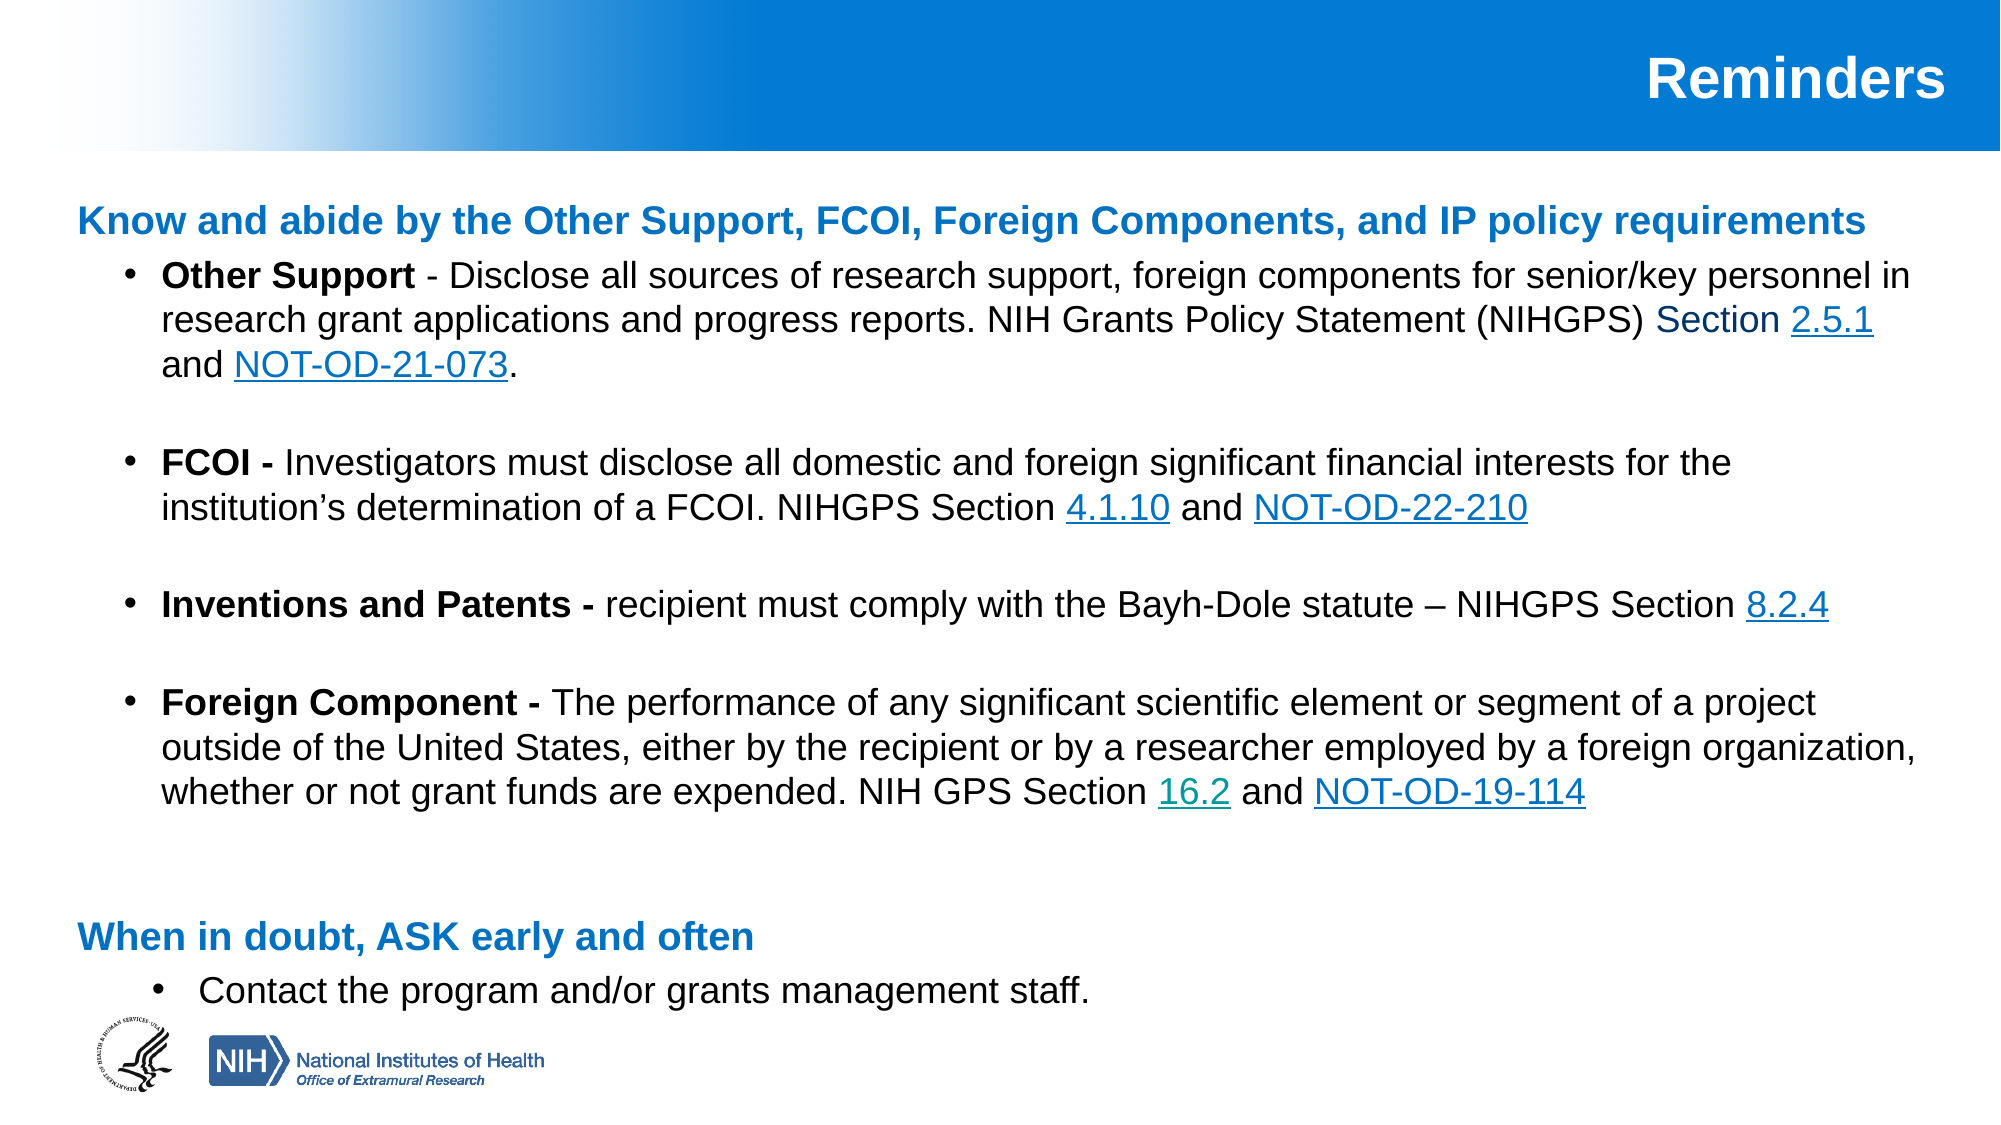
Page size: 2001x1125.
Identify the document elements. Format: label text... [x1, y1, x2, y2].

picture [0, 0, 2000, 151]
picture [200, 1038, 550, 1093]
list Know and abide by the Other Support, FCOI, Foreign Components, and IP policy requirements Other Support - Disclose all sources of research support, foreign components for senior/key personnel in research grant applications and progress reports. NIH Grants Policy Statement (NIHGPS) Section 2.5.1 and NOT-OD-21-073. FCOI - Investigators must disclose all domestic and foreign significant financial interests for the institution’s determination of a FCOI. NIHGPS Section 4.1.10 and NOT-OD-22-210 Inventions and Patents - recipient must comply with the Bayh-Dole statute – NIHGPS Section 8.2.4 Foreign Component - The performance of any significant scientific element or segment of a project outside of the United States, either by the recipient or by a researcher employed by a foreign organization, whether or not grant funds are expended. NIH GPS Section 16.2 and NOT-OD-19-114 When in doubt, ASK early and often Contact the program and/or grants management staff. [62, 187, 1938, 1038]
title Reminders [112, 12, 1963, 138]
picture [97, 1038, 173, 1093]
